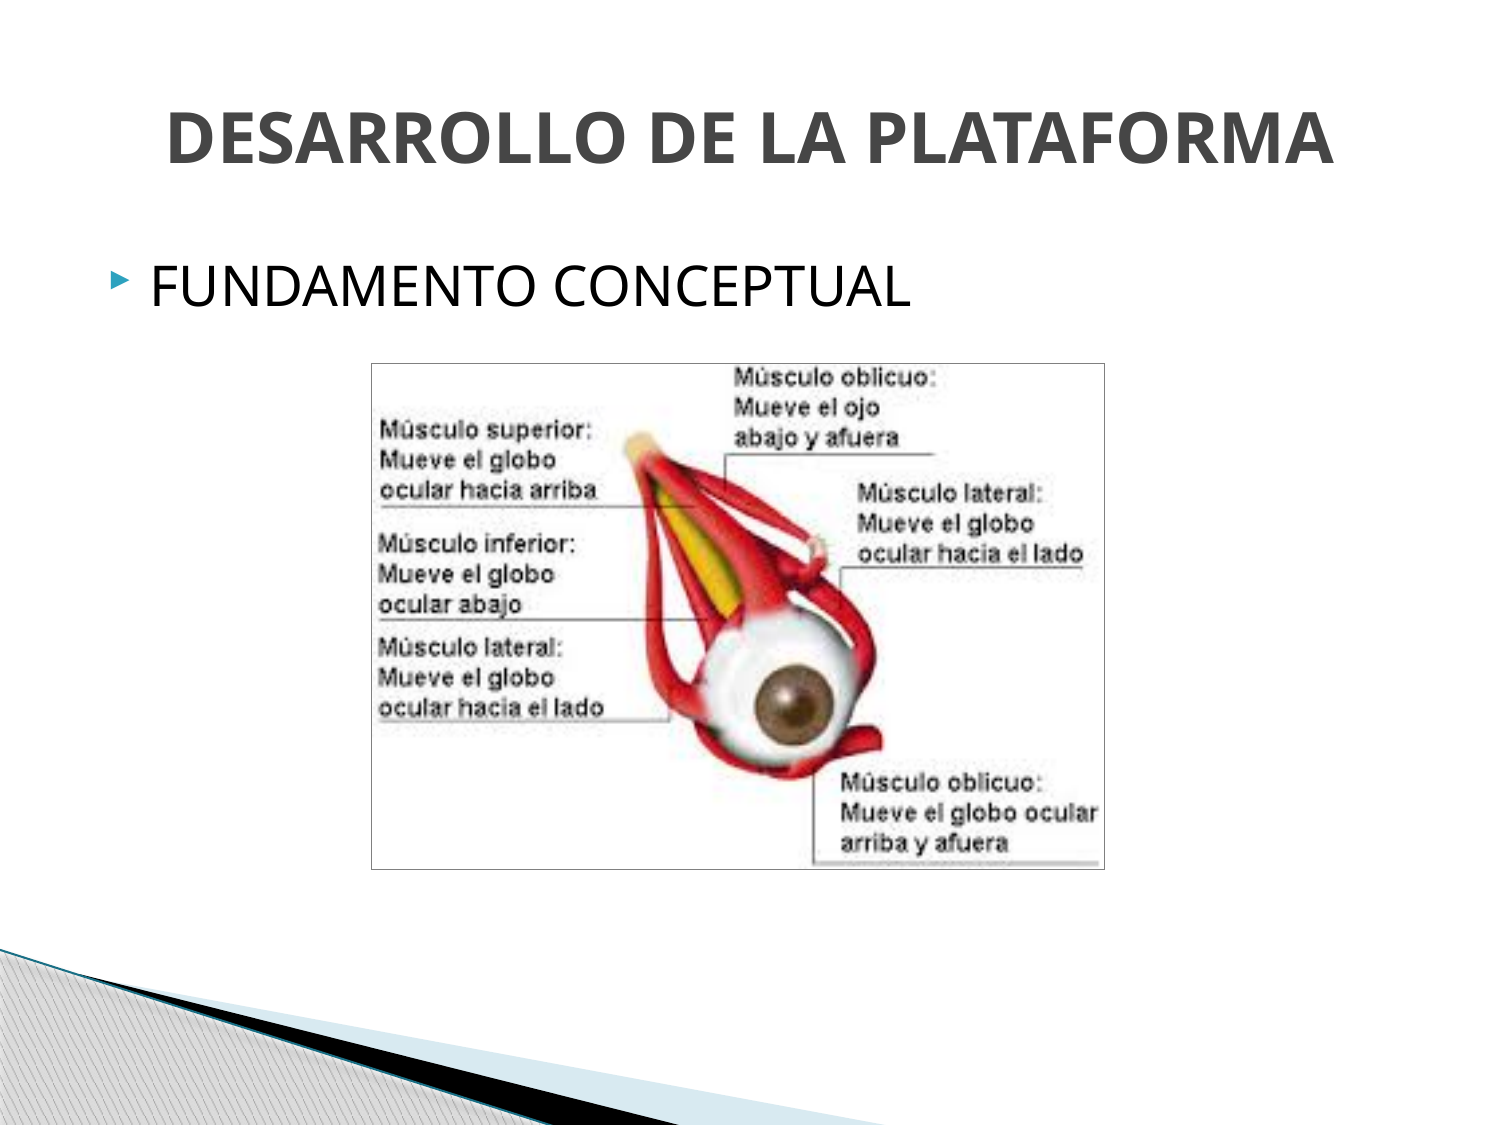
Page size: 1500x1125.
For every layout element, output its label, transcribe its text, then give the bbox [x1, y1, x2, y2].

picture [371, 363, 1105, 870]
list FUNDAMENTO CONCEPTUAL [75, 243, 1425, 986]
title DESARROLLO DE LA PLATAFORMA [75, 54, 1425, 216]
